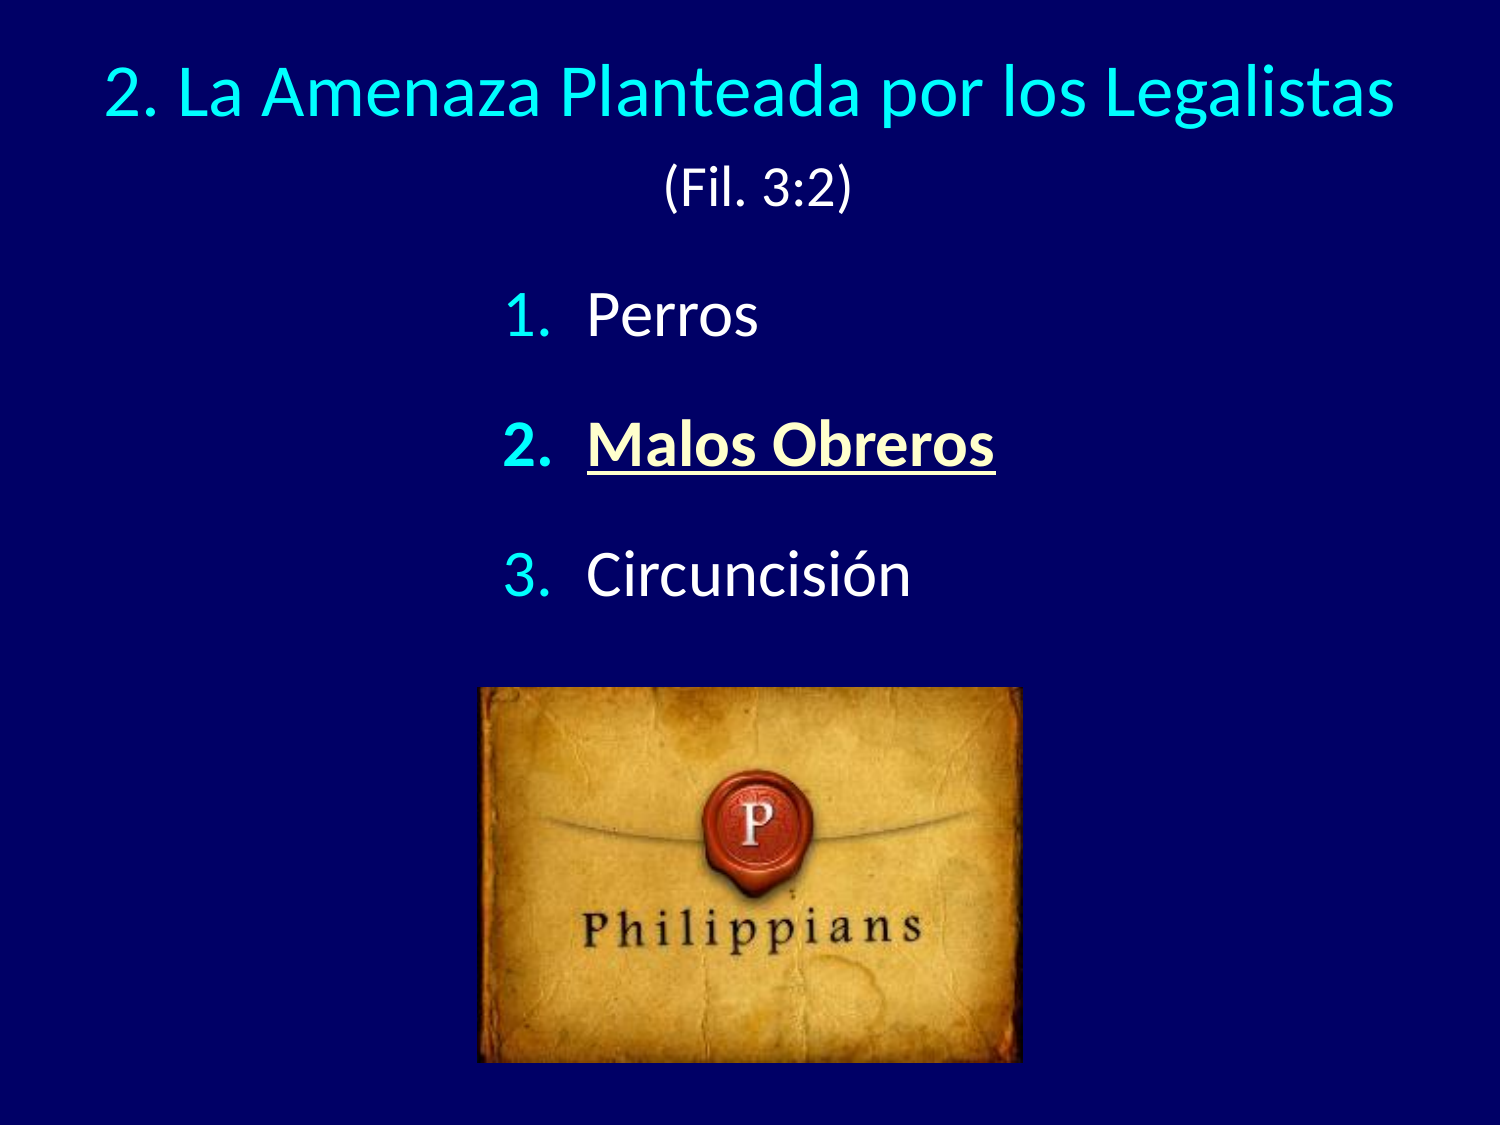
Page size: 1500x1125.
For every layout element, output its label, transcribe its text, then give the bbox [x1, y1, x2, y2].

list Perros Malos Obreros Circuncisión [487, 262, 1326, 663]
picture [477, 687, 1023, 1063]
title 2. La Amenaza Planteada por los Legalistas (Fil. 3:2) [0, 37, 1500, 225]
